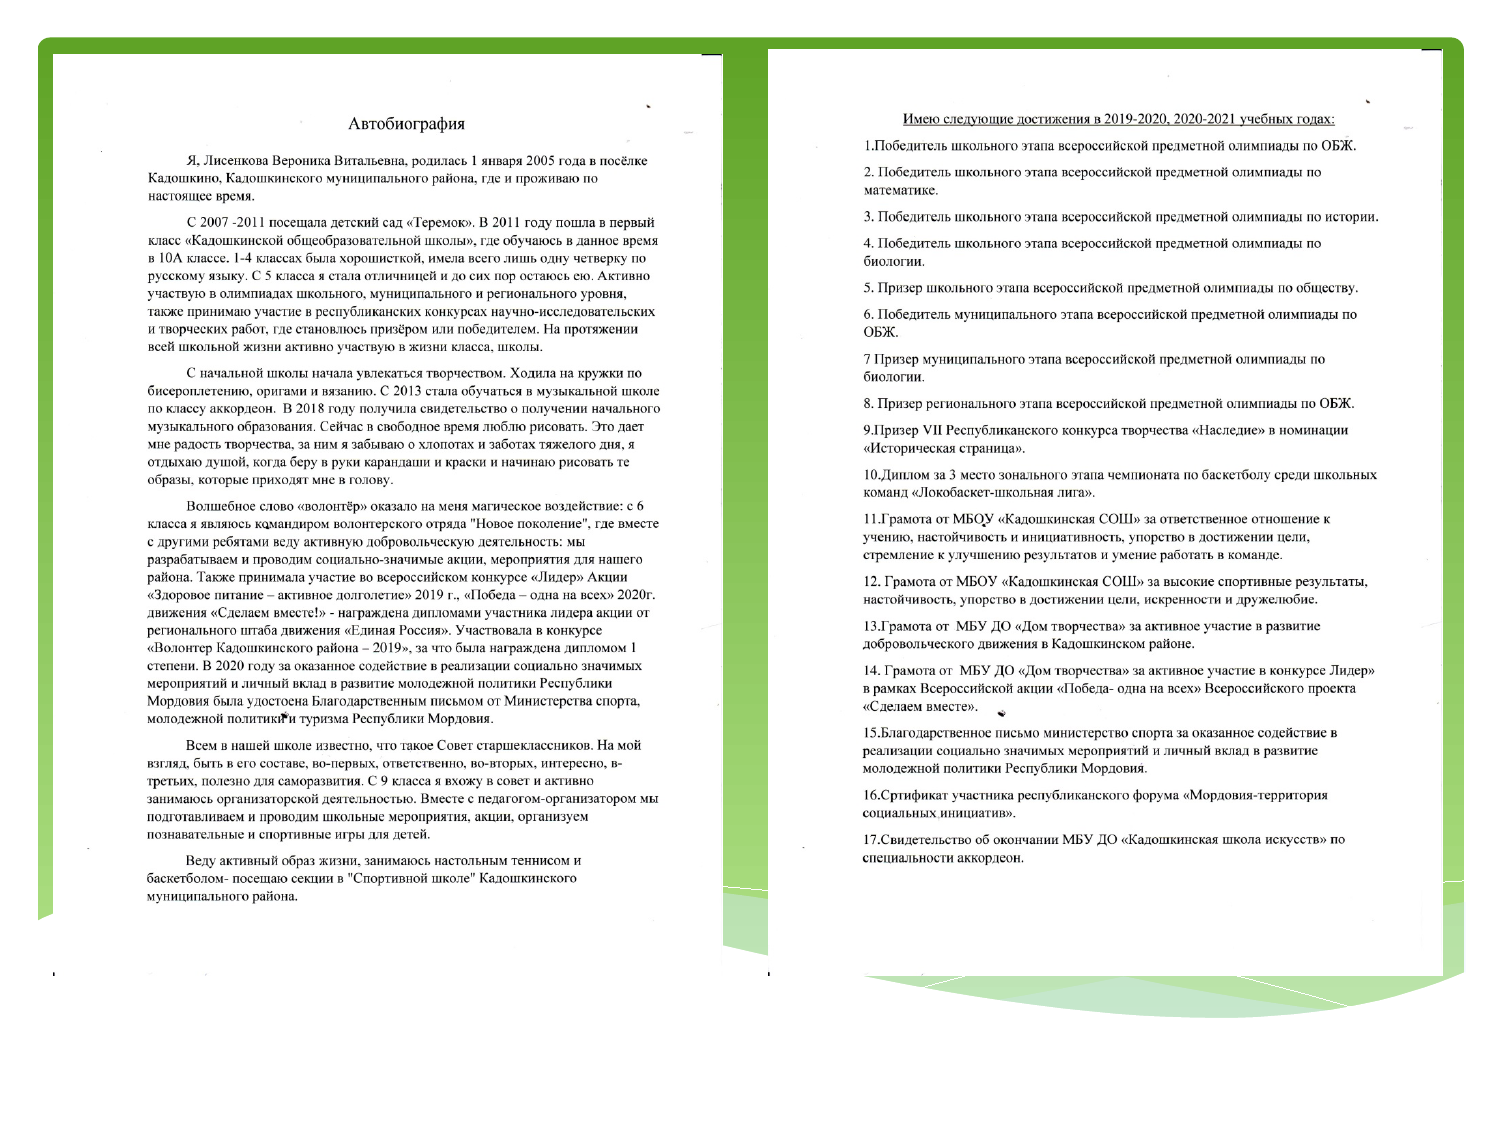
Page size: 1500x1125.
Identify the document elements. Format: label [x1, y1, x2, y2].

picture [768, 48, 1443, 977]
picture [52, 54, 724, 977]
